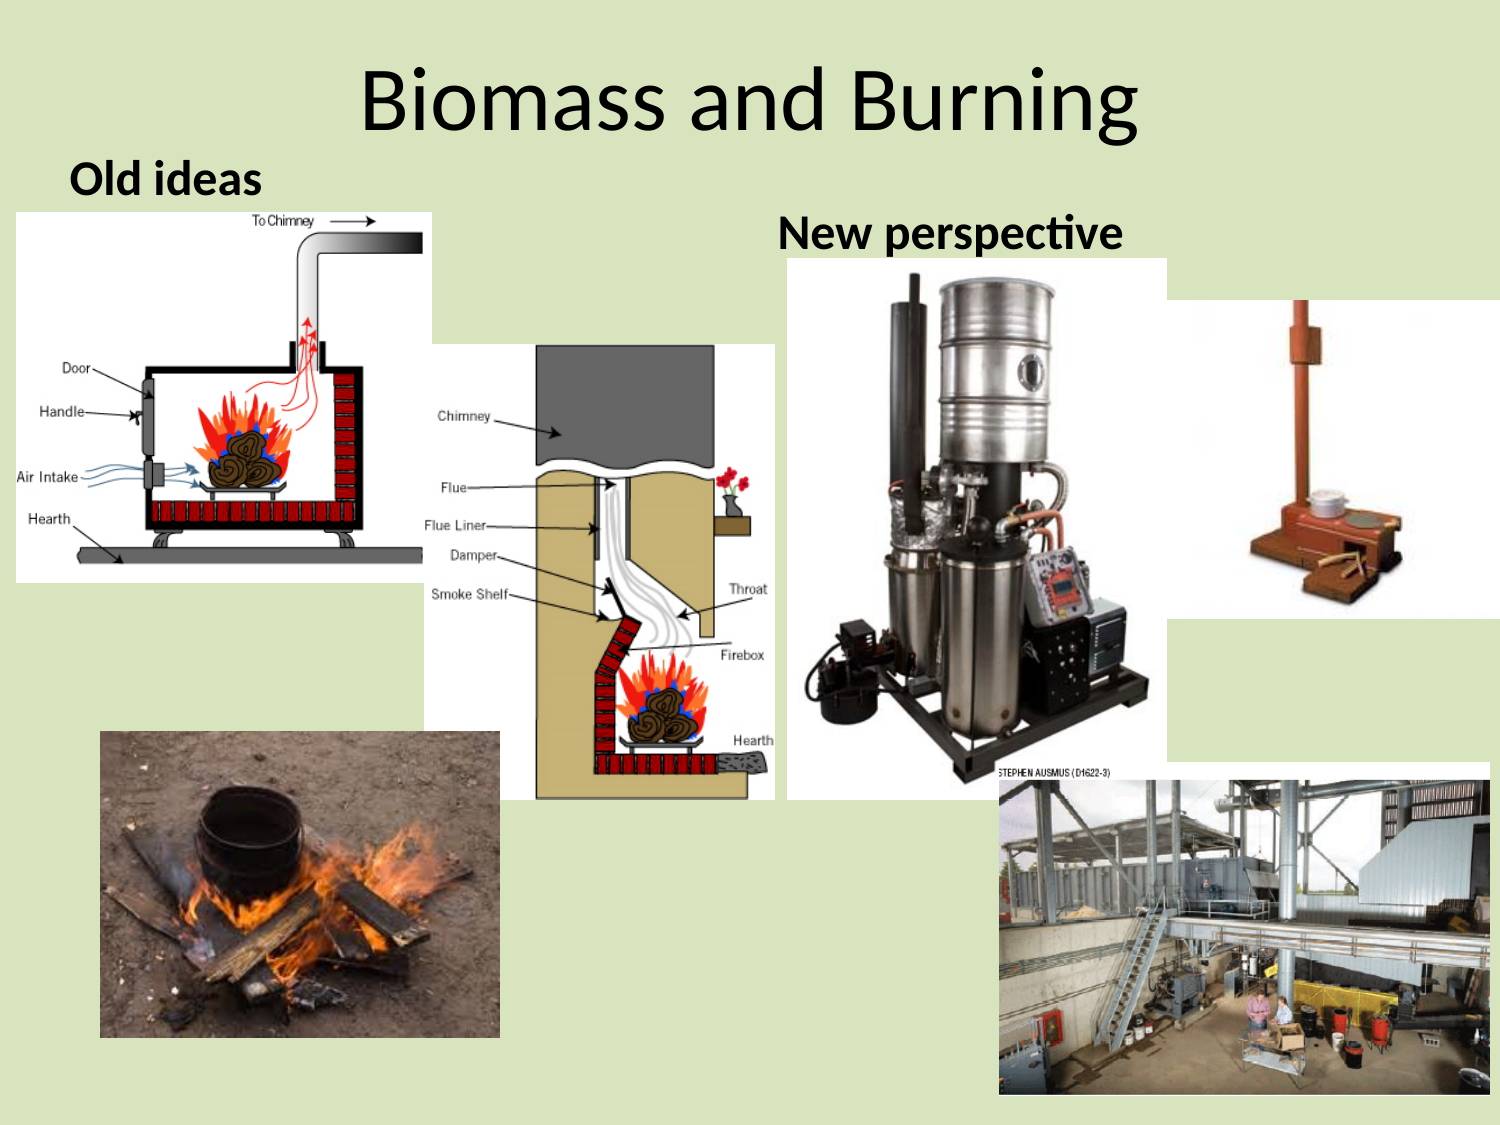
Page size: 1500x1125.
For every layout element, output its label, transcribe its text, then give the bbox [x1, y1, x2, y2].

picture [787, 258, 1500, 1096]
picture [15, 212, 776, 1038]
title Biomass and Burning [75, 0, 1425, 188]
list Old ideas [54, 107, 718, 213]
list New perspective [762, 162, 1426, 268]
